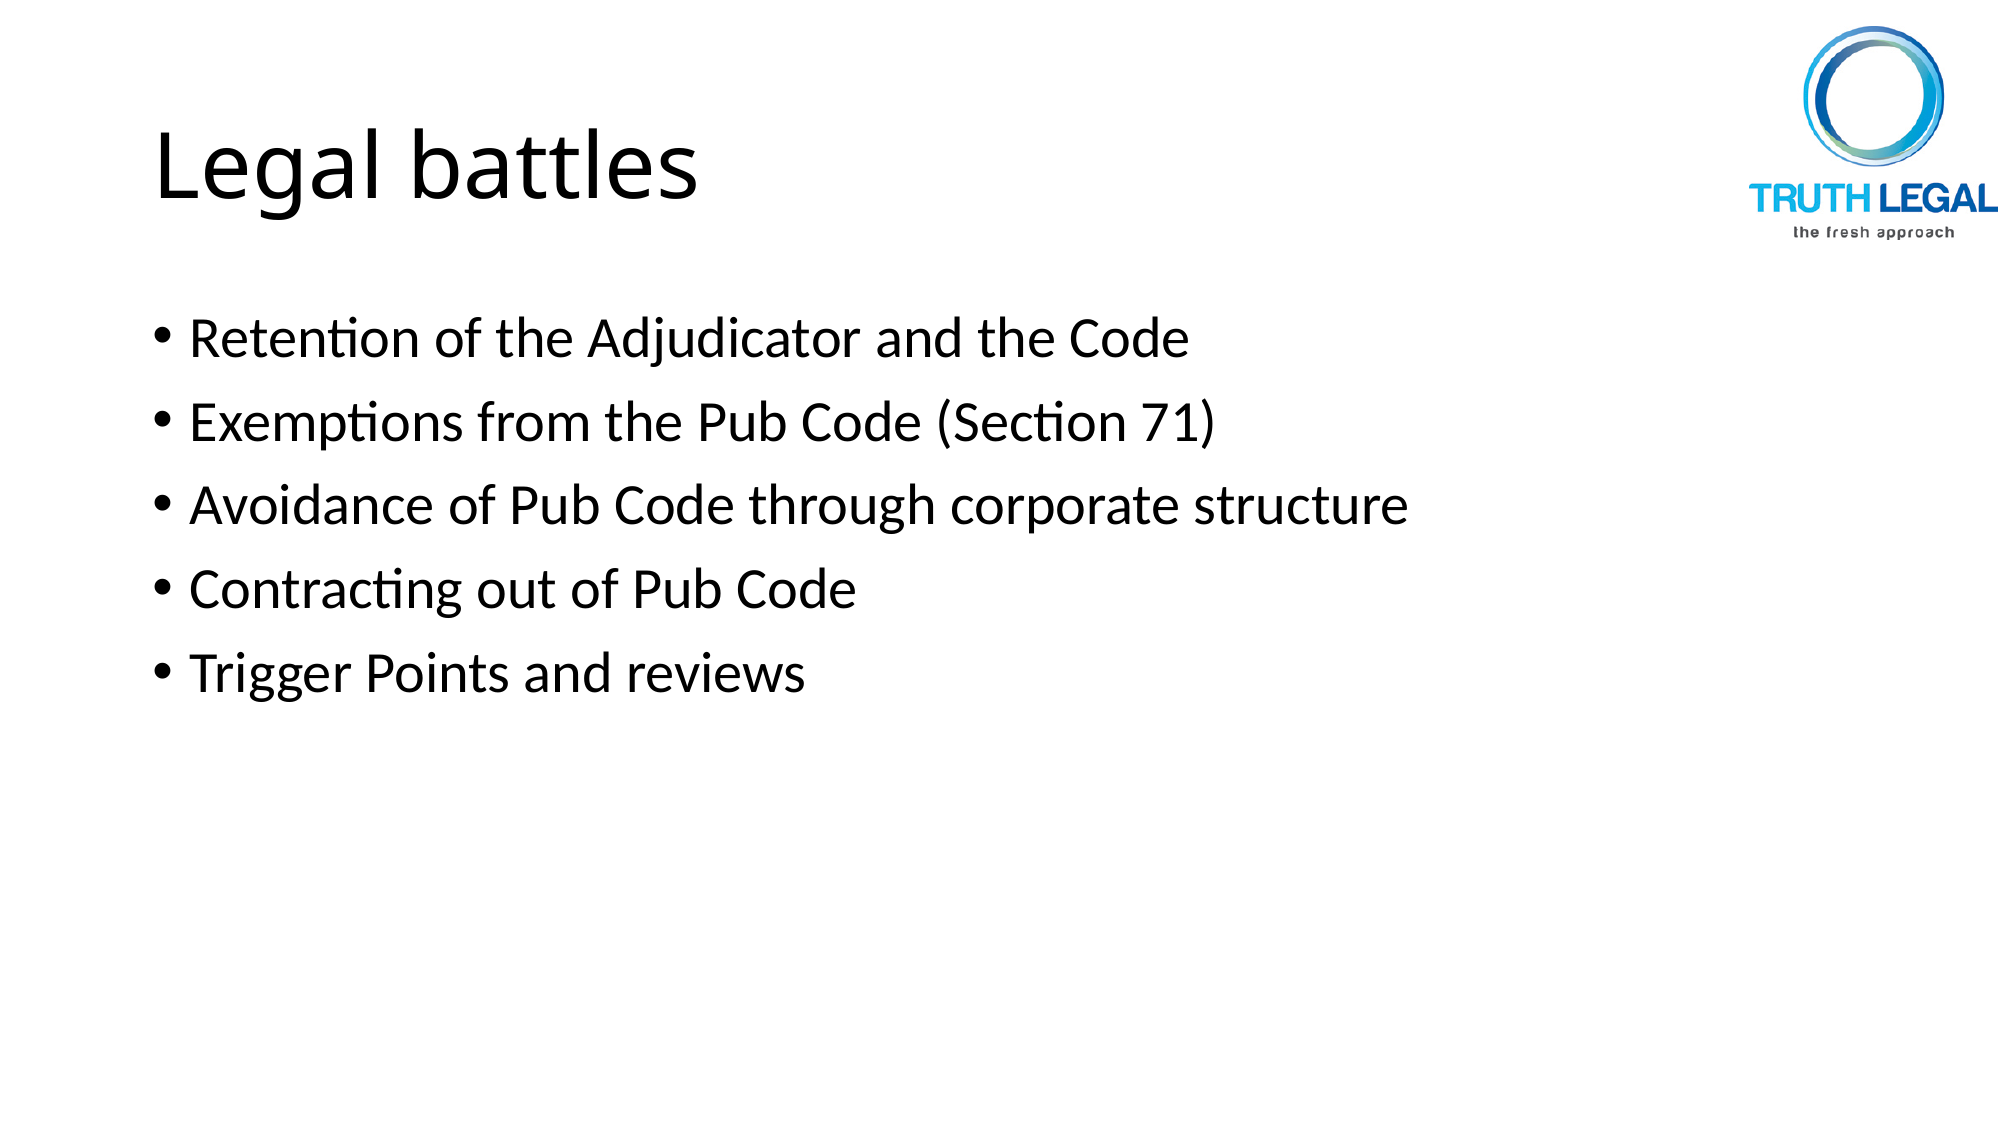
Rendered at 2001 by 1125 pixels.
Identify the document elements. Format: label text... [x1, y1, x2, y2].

picture [1749, 26, 1998, 240]
list Retention of the Adjudicator and the Code Exemptions from the Pub Code (Section 71) Avoidance of Pub Code through corporate structure Contracting out of Pub Code Trigger Points and reviews [137, 299, 1863, 1014]
title Legal battles [137, 59, 1863, 278]
